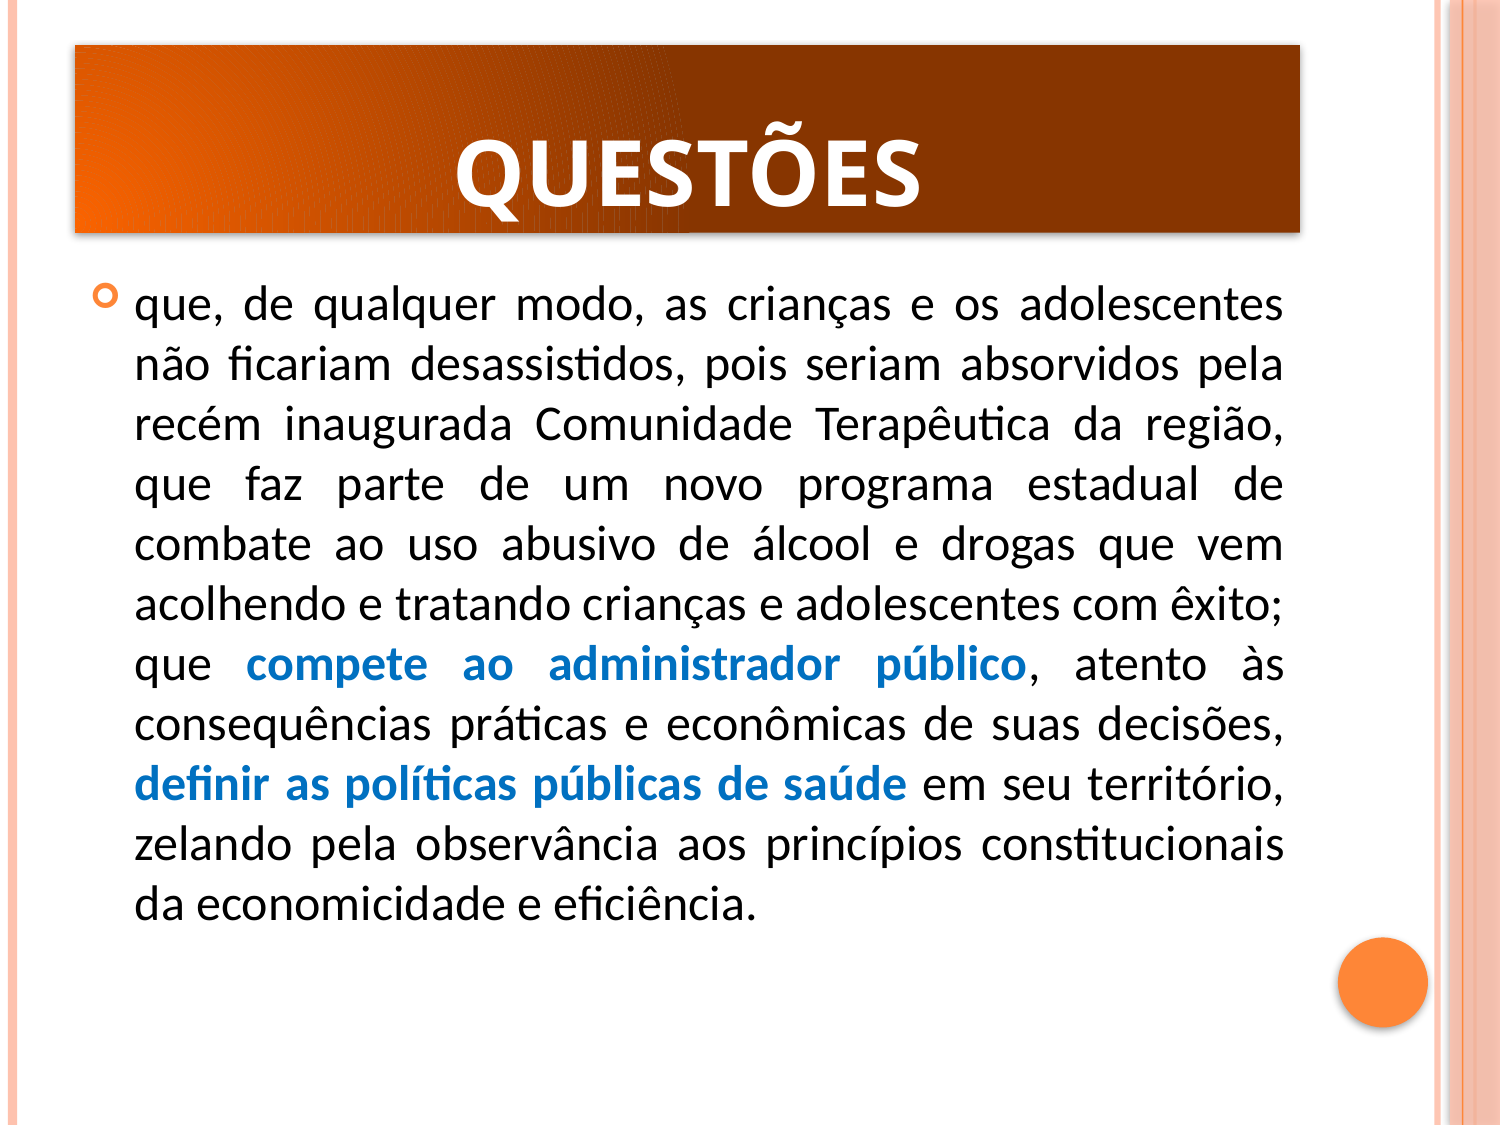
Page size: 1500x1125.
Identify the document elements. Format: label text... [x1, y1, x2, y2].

title questões [75, 45, 1300, 233]
list que, de qualquer modo, as crianças e os adolescentes não ficariam desassistidos, pois seriam absorvidos pela recém inaugurada Comunidade Terapêutica da região, que faz parte de um novo programa estadual de combate ao uso abusivo de álcool e drogas que vem acolhendo e tratando crianças e adolescentes com êxito; que compete ao administrador público, atento às consequências práticas e econômicas de suas decisões, definir as políticas públicas de saúde em seu território, zelando pela observância aos princípios constitucionais da economicidade e eficiência. [75, 262, 1300, 1062]
